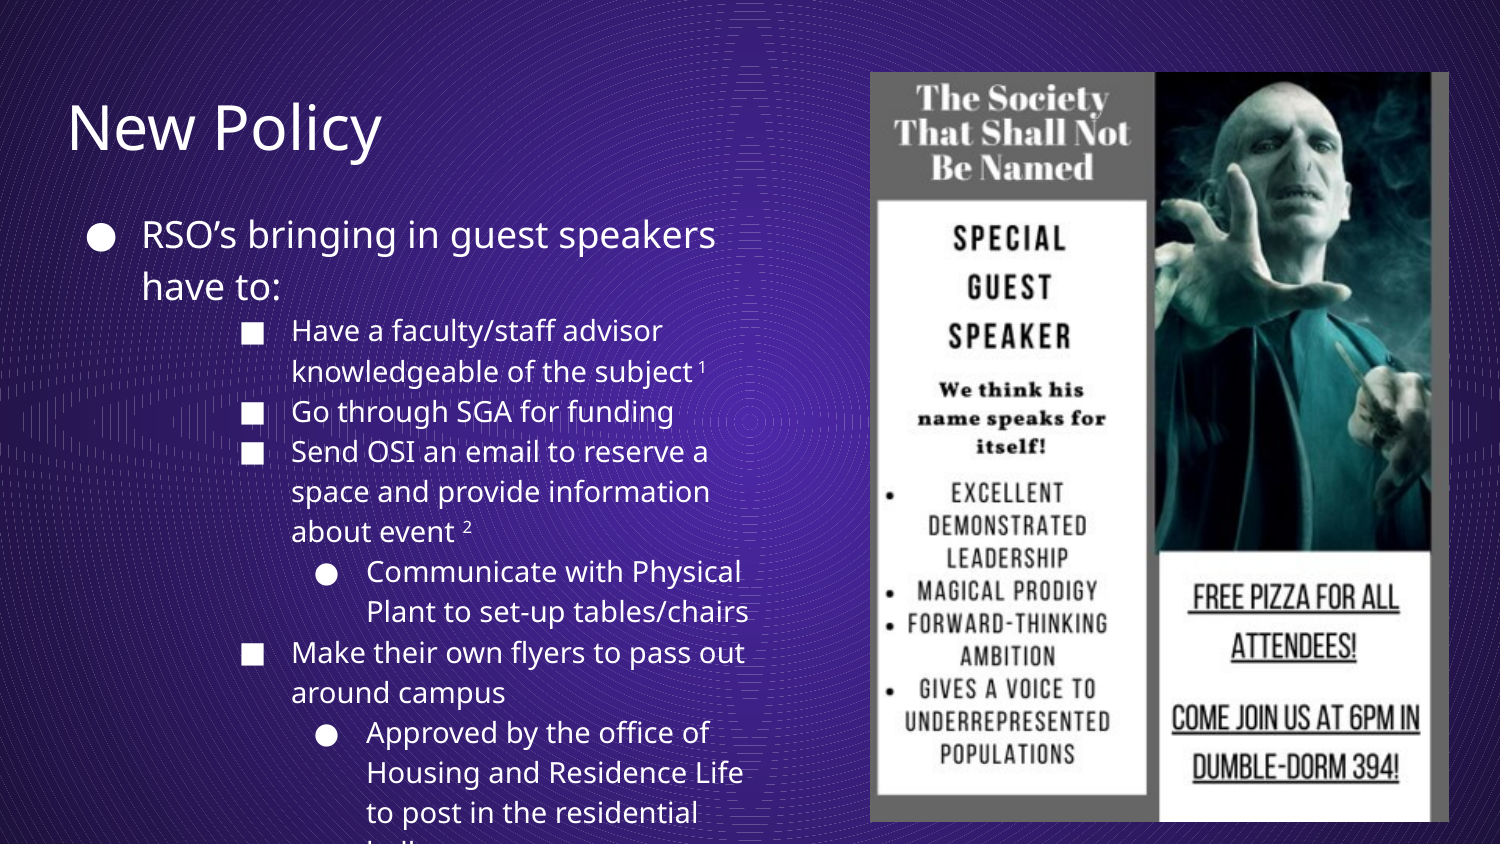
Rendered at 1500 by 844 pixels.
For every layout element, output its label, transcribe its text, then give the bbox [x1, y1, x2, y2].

picture [870, 72, 1450, 822]
title New Policy [51, 72, 869, 167]
list RSO’s bringing in guest speakers have to: Have a faculty/staff advisor knowledgeable of the subject 1 Go through SGA for funding Send OSI an email to reserve a space and provide information about event 2 Communicate with Physical Plant to set-up tables/chairs Make their own flyers to pass out around campus Approved by the office of Housing and Residence Life to post in the residential halls [51, 189, 778, 822]
